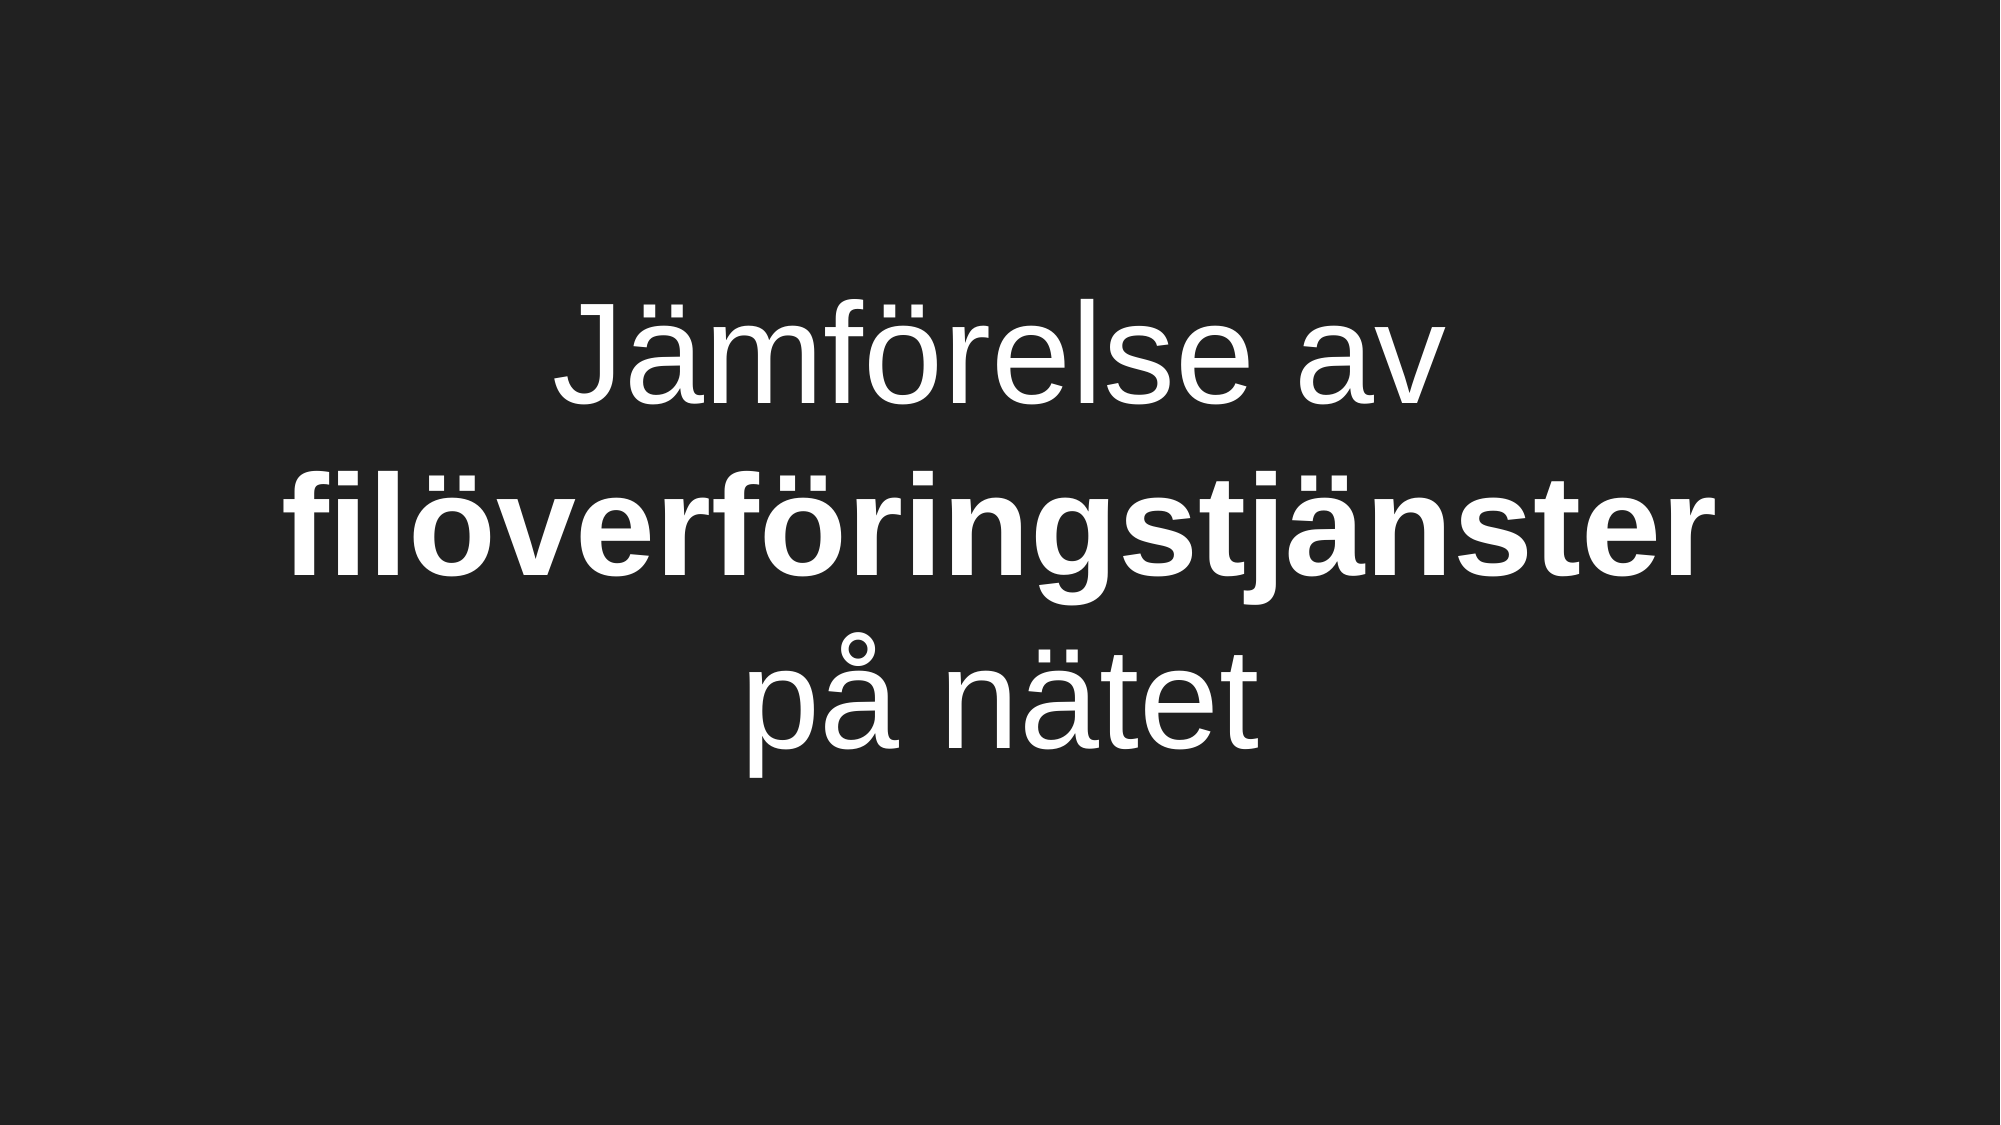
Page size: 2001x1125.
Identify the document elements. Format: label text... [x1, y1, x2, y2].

title Jämförelse av filöverföringstjänster på nätet [68, 348, 1932, 798]
